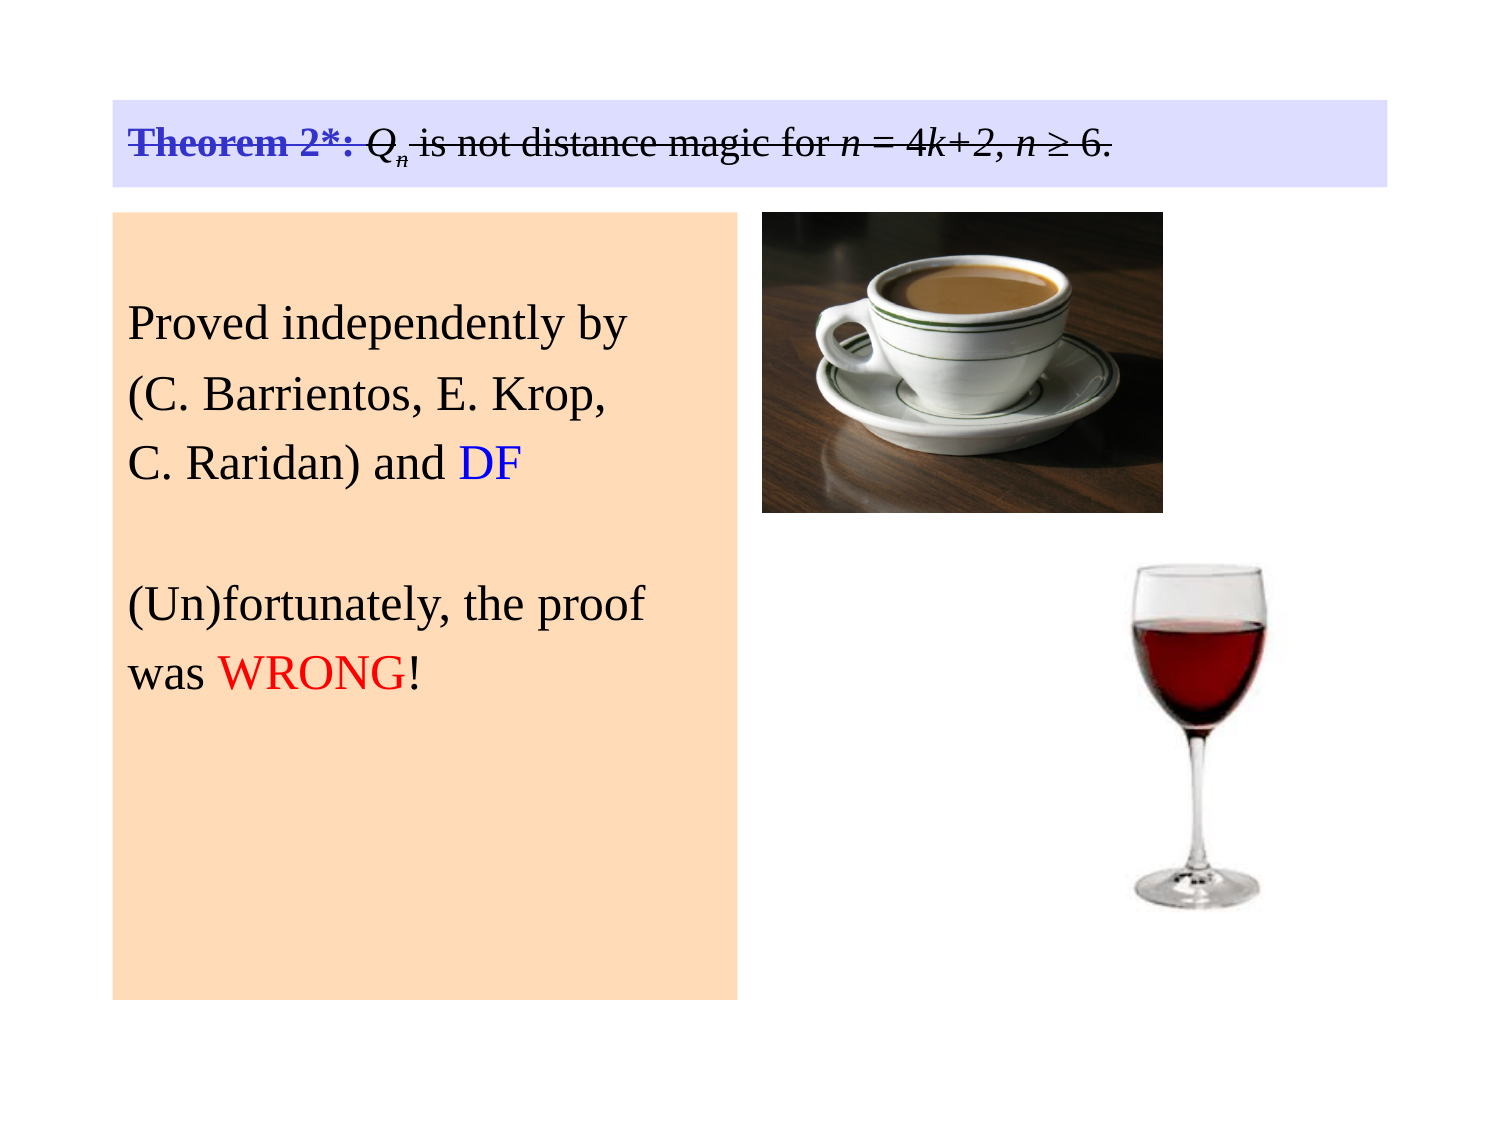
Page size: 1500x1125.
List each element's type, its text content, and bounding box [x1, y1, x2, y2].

list Proved independently by (C. Barrientos, E. Krop, C. Raridan) and DF (Un)fortunately, the proof was WRONG! [112, 212, 738, 1001]
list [762, 212, 1163, 513]
title Theorem 2*: Qn is not distance magic for n = 4k+2, n ≥ 6. [112, 99, 1388, 188]
picture [1012, 562, 1365, 915]
